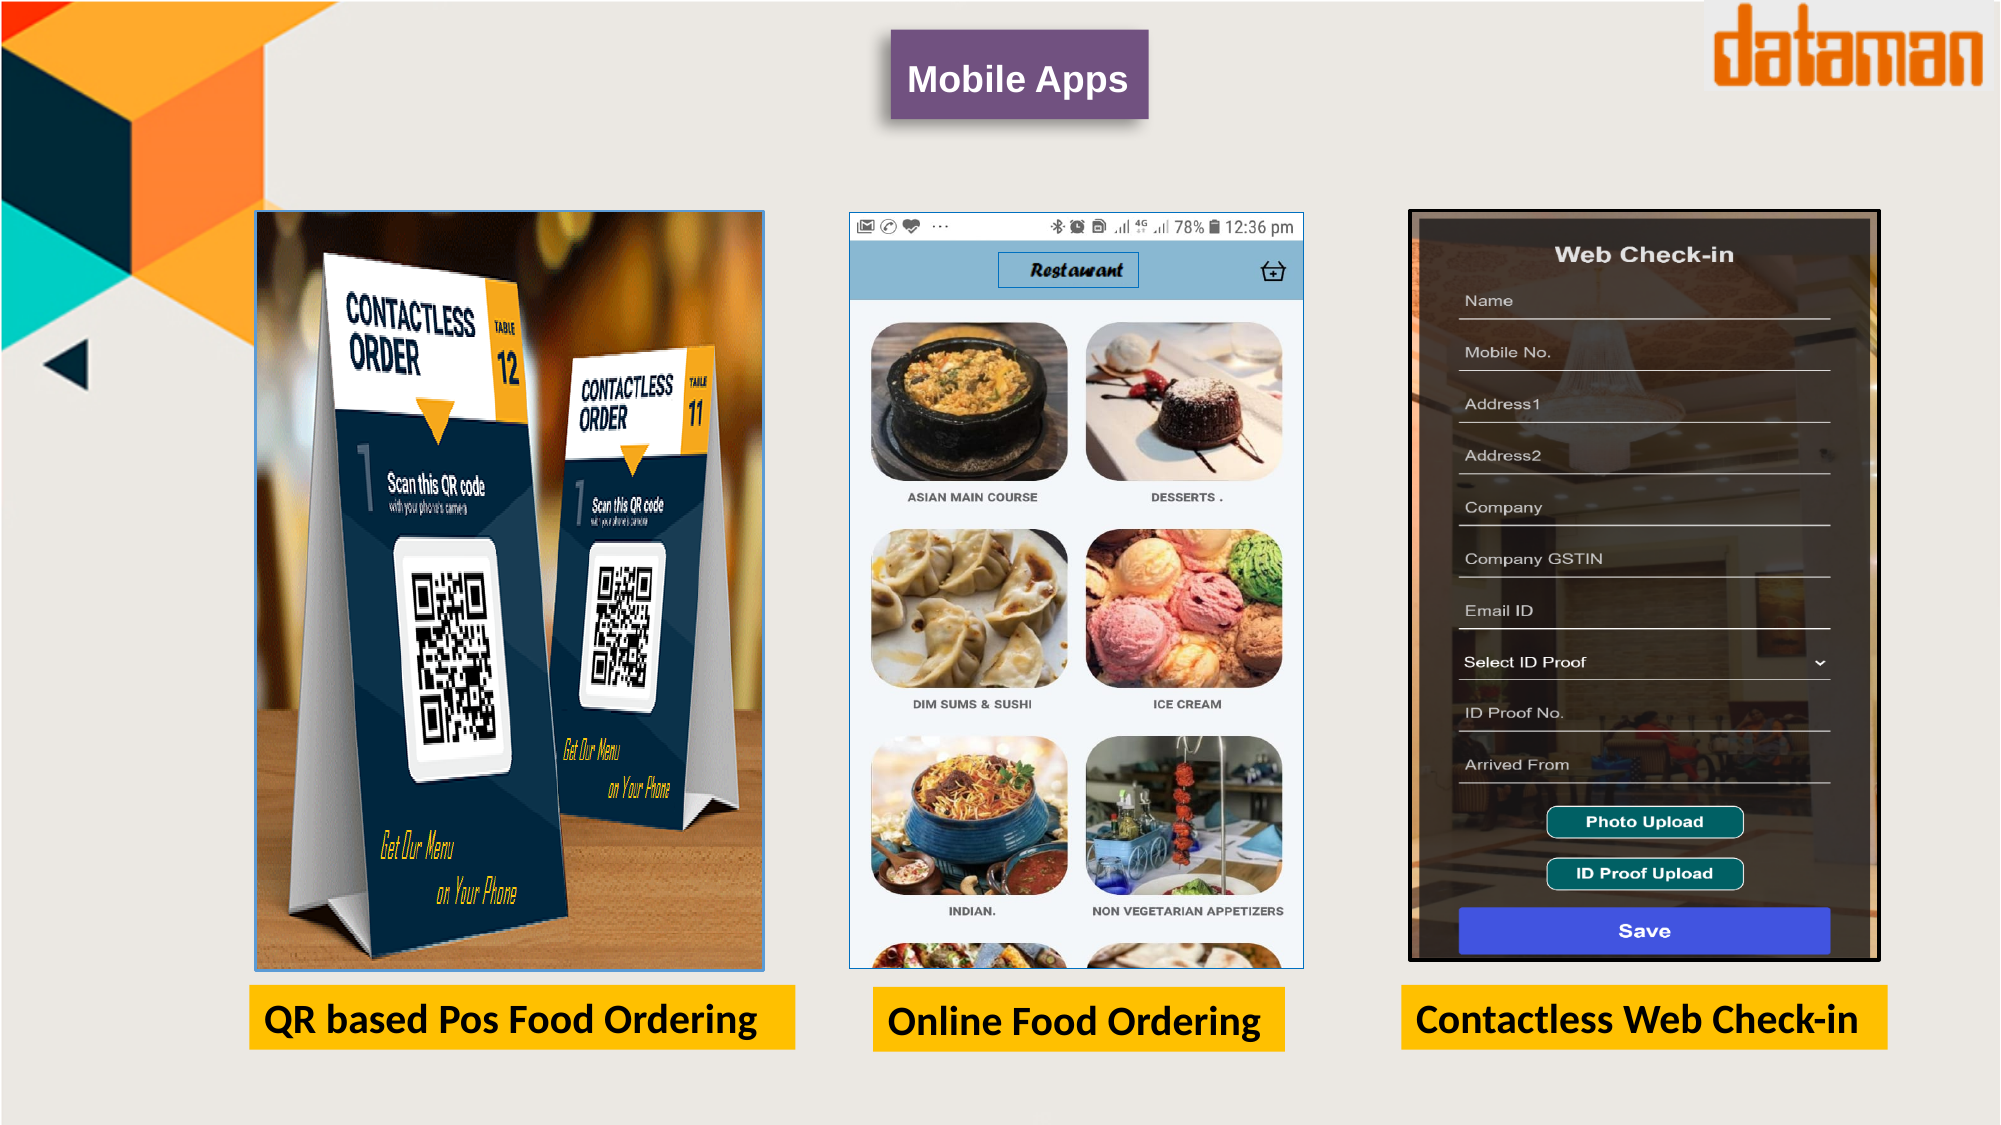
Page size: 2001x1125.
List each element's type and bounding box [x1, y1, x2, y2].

text_box [849, 212, 1304, 969]
picture [0, 0, 2000, 1125]
